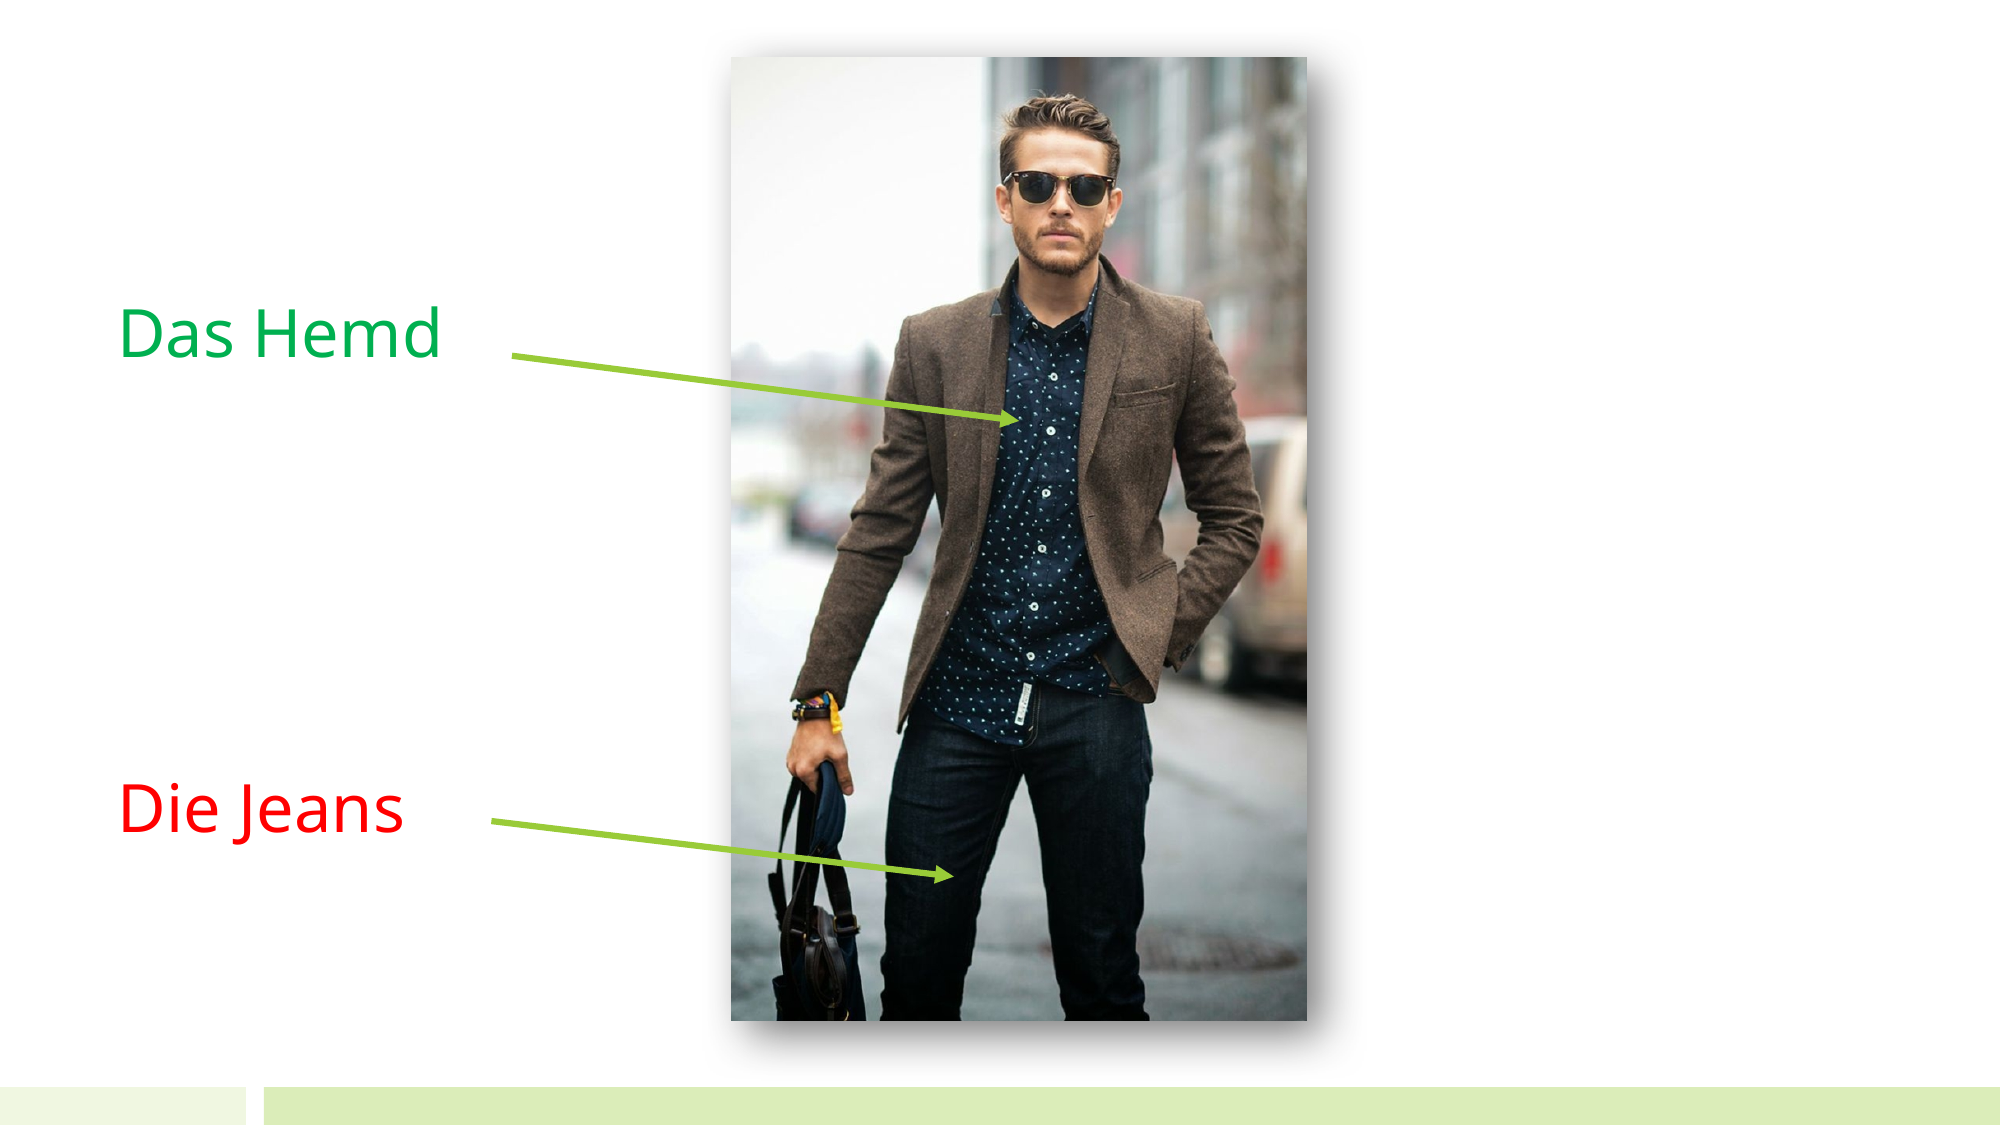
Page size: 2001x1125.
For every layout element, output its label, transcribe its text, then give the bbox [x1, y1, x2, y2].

text_box Die Jeans [72, 758, 468, 853]
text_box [491, 820, 954, 877]
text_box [511, 355, 1020, 421]
text_box Das Hemd [82, 283, 478, 379]
picture [731, 57, 1307, 1021]
